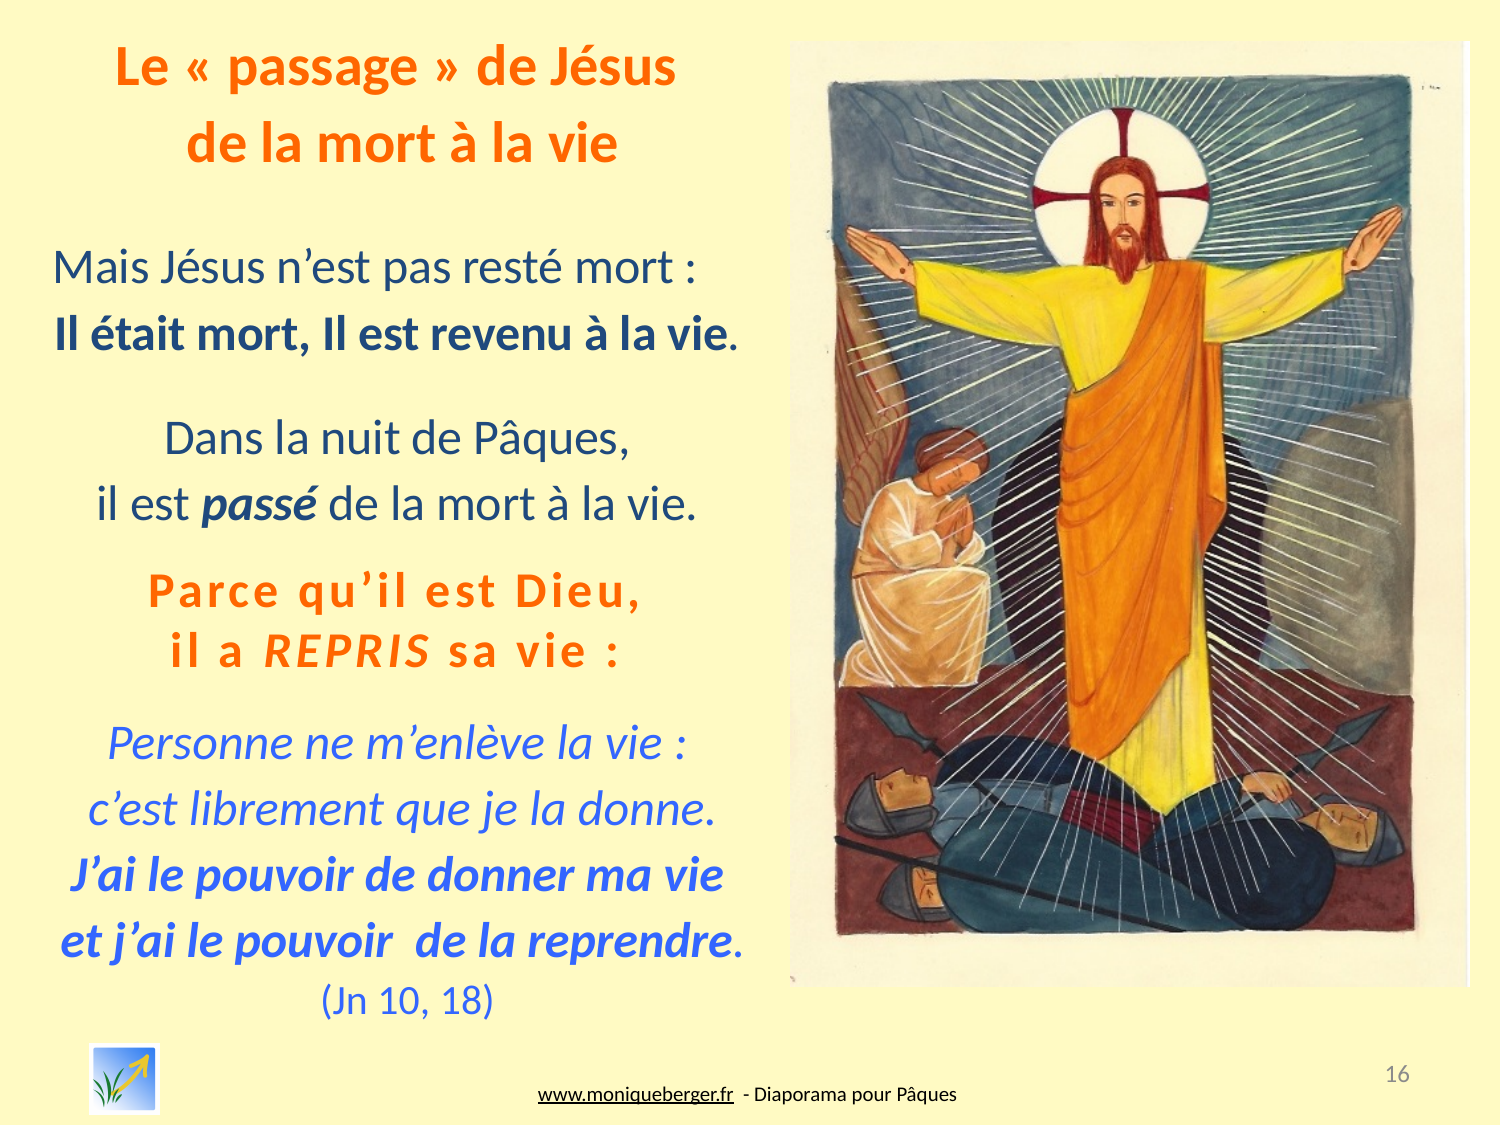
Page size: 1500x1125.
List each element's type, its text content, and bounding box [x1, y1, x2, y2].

picture [790, 41, 1470, 988]
slide_number 16 [1074, 1042, 1425, 1103]
text_box Le « passage » de Jésus de la mort à la vie Mais Jésus n’est pas resté mort : Il était mort, Il est revenu à la vie. Dans la nuit de Pâques, il est passé de la mort à la vie. Parce qu’il est Dieu, il a REPRIS sa vie : Personne ne m’enlève la vie : c’est librement que je la donne. J’ai le pouvoir de donner ma vie et j’ai le pouvoir de la reprendre. (Jn 10, 18) [37, 19, 769, 1030]
picture [89, 1043, 161, 1115]
text_box www.moniqueberger.fr - Diaporama pour Pâques [523, 1072, 973, 1113]
